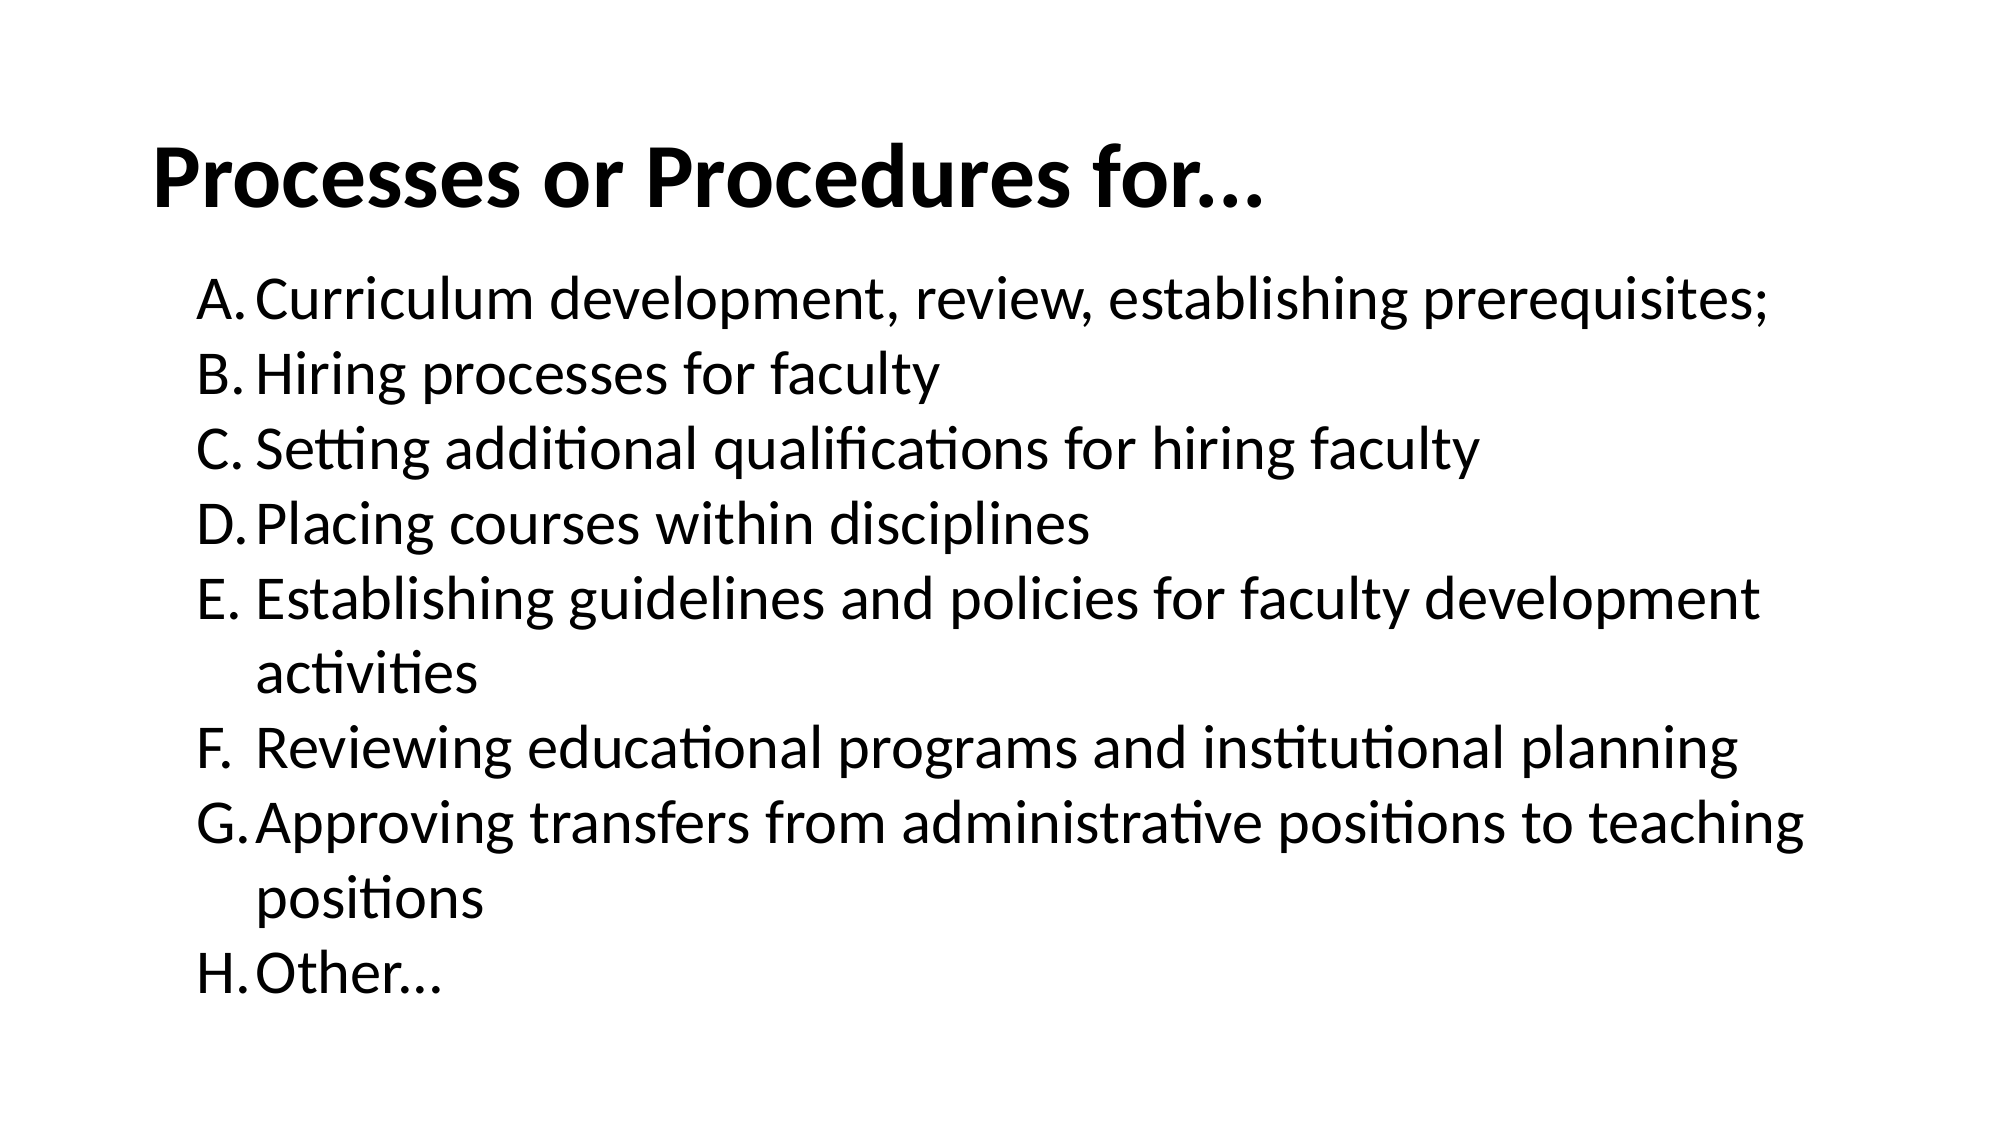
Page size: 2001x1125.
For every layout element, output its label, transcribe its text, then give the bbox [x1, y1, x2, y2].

list Curriculum development, review, establishing prerequisites; Hiring processes for faculty Setting additional qualifications for hiring faculty Placing courses within disciplines Establishing guidelines and policies for faculty development activities Reviewing educational programs and institutional planning Approving transfers from administrative positions to teaching positions Other... [137, 249, 1863, 1123]
title Processes or Procedures for... [137, 92, 1863, 249]
